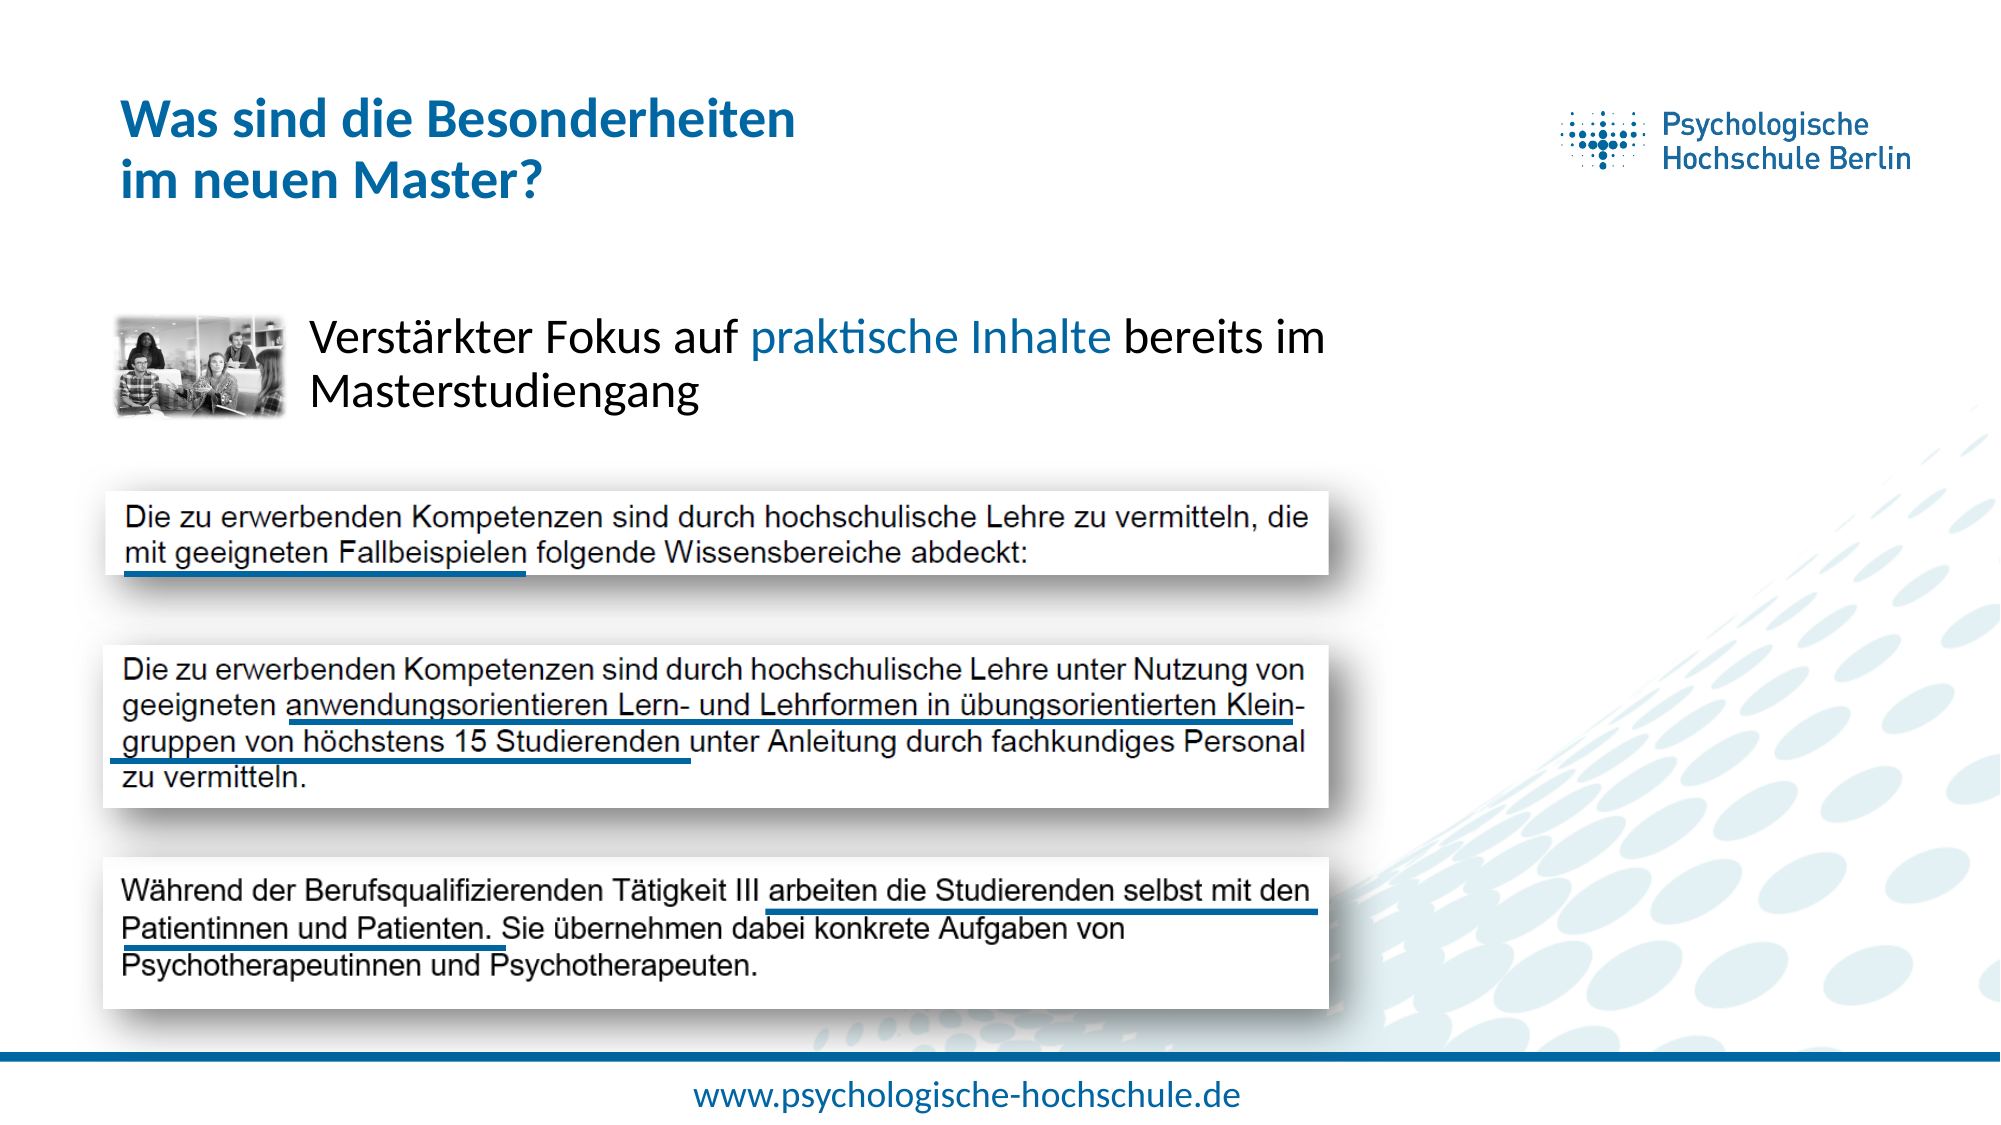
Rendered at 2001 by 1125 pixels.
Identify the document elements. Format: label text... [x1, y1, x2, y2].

picture [1560, 111, 1910, 170]
picture [110, 312, 288, 421]
text_box Was sind die Besonderheiten im neuen Master? [105, 81, 1095, 246]
picture [103, 193, 2001, 1052]
